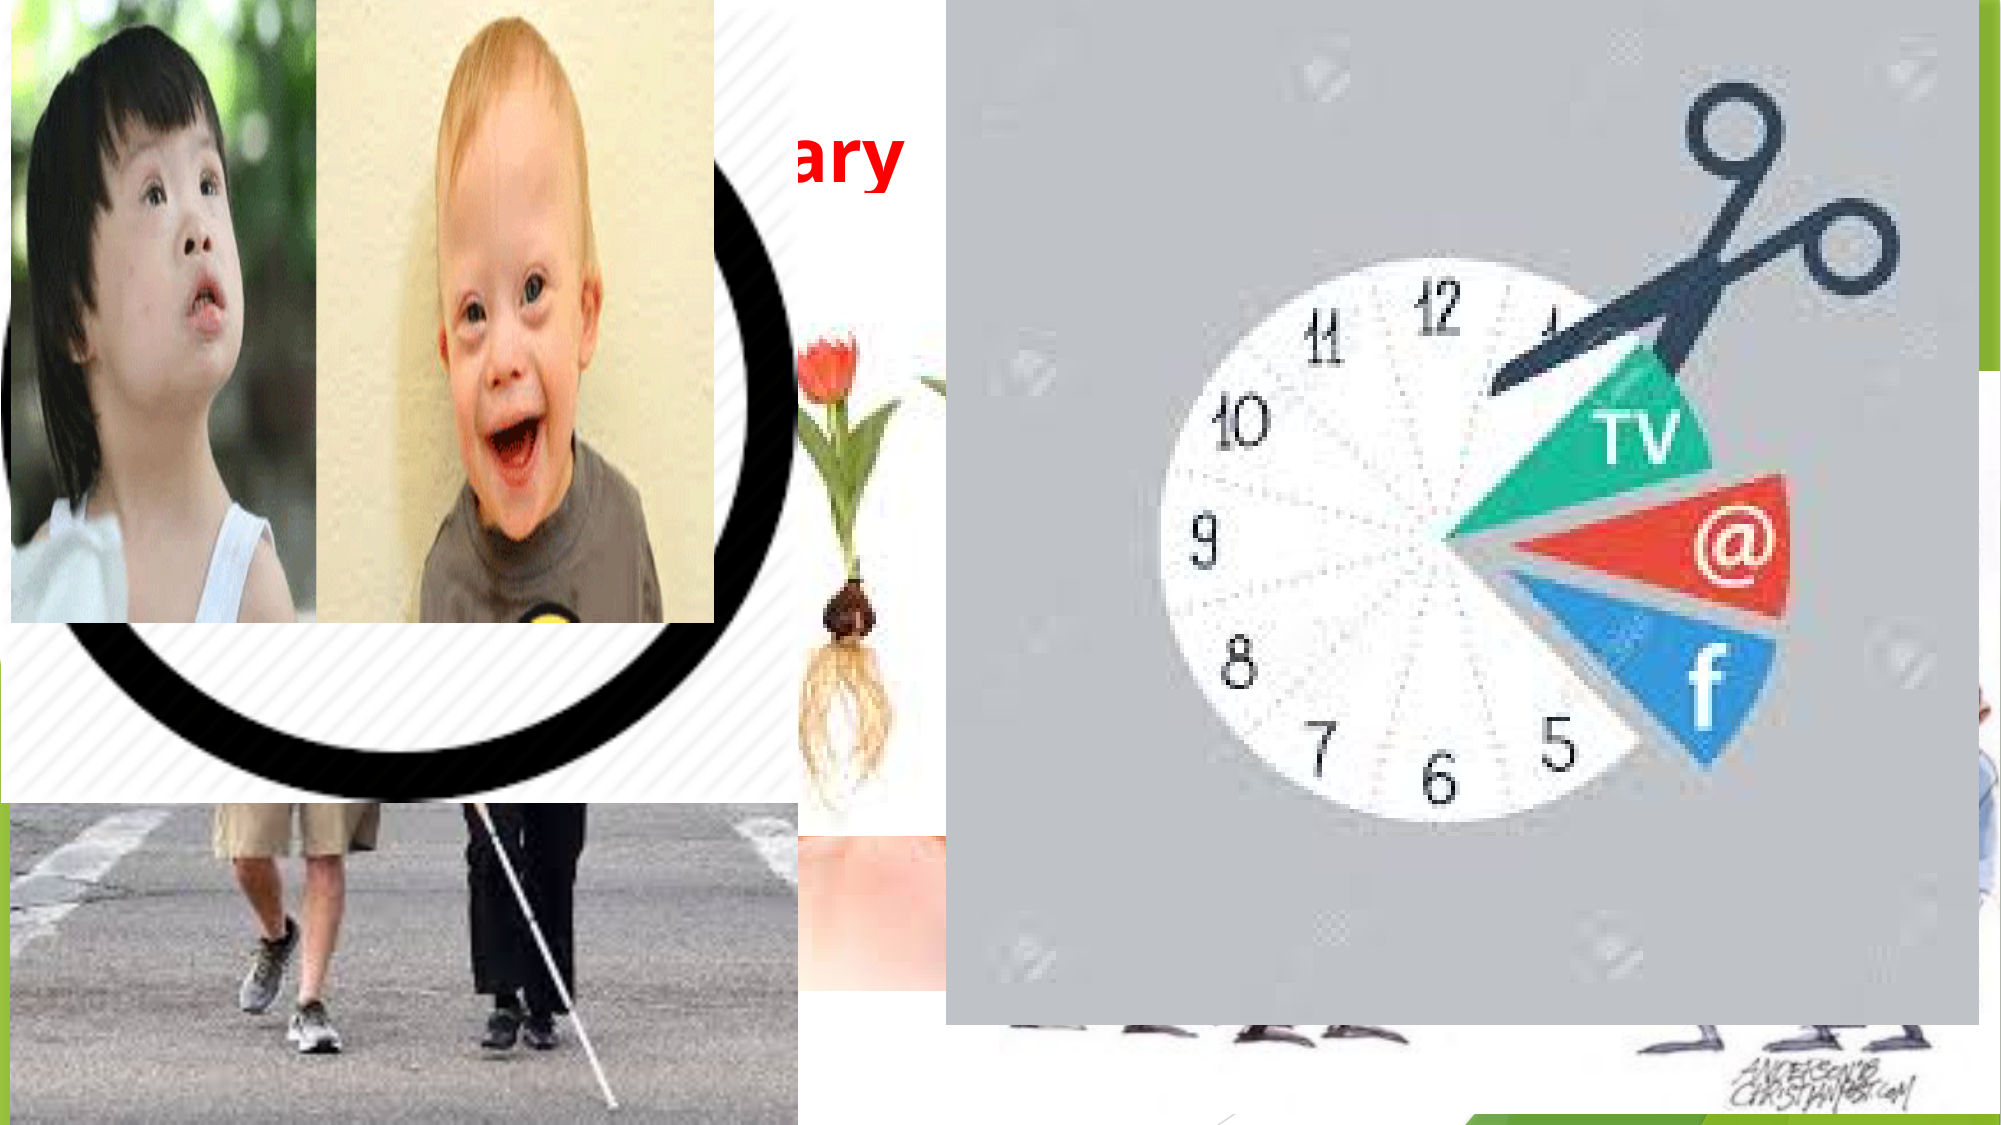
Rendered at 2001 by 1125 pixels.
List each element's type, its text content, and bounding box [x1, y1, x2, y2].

picture [0, 0, 2000, 1125]
title Checking vocabulary [802, 99, 940, 191]
